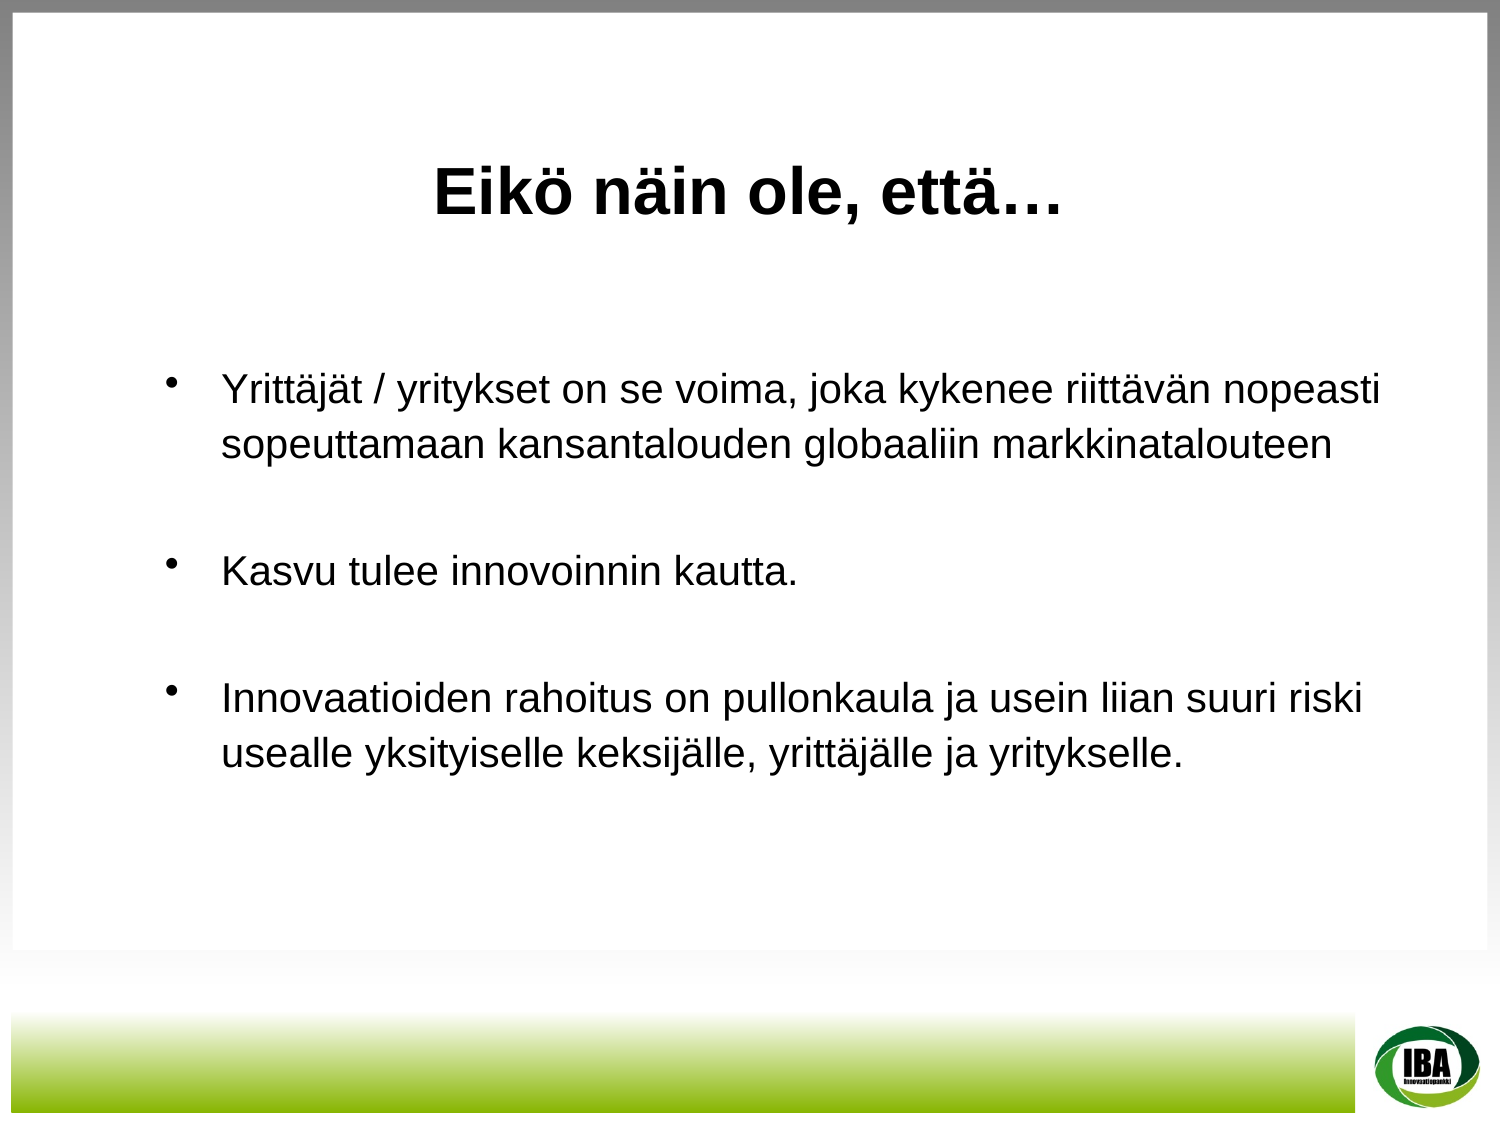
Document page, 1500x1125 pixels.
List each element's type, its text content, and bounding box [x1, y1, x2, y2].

text_box Yrittäjät / yritykset on se voima, joka kykenee riittävän nopeasti sopeuttamaan kansantalouden globaaliin markkinatalouteen Kasvu tulee innovoinnin kautta. Innovaatioiden rahoitus on pullonkaula ja usein liian suuri riski usealle yksityiselle keksijälle, yrittäjälle ja yritykselle. [149, 350, 1438, 838]
picture [1373, 1024, 1481, 1109]
text_box Eikö näin ole, että… [0, 99, 1500, 275]
